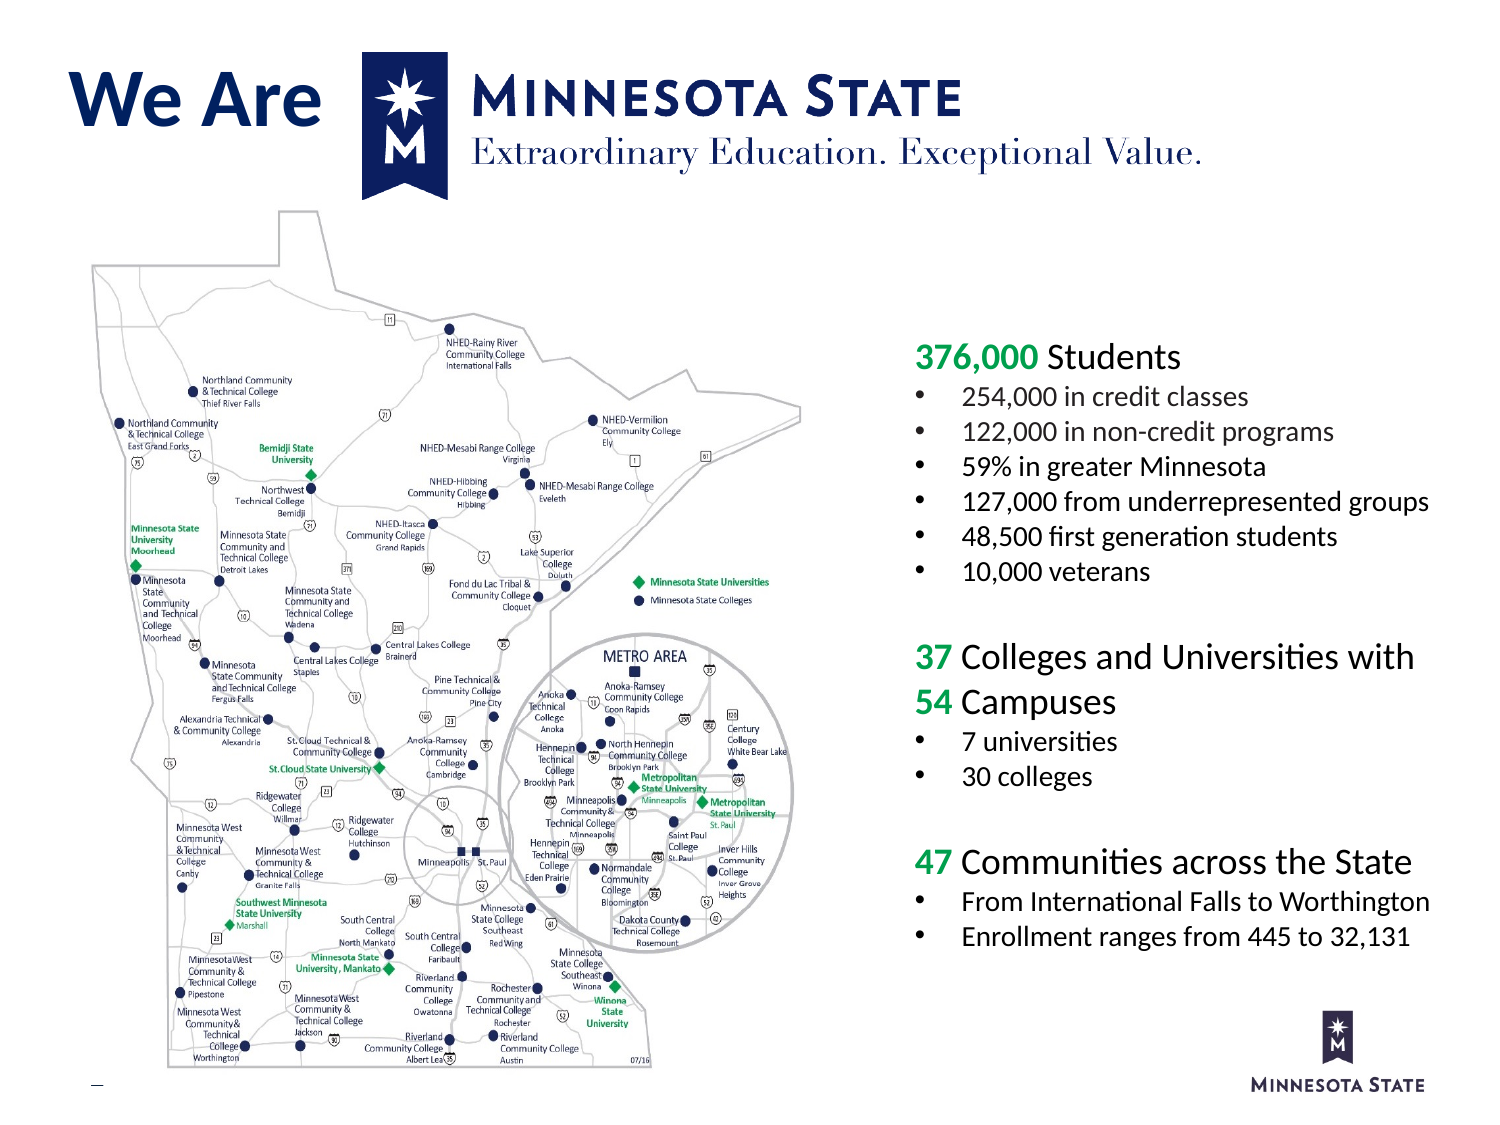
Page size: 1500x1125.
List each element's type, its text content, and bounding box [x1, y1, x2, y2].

text_box We Are [53, 52, 360, 151]
picture [53, 52, 1201, 1085]
picture [1175, 1005, 1500, 1110]
text_box 376,000 Students 254,000 in credit classes 122,000 in non-credit programs 59% in greater Minnesota 127,000 from underrepresented groups 48,500 first generation students 10,000 veterans 37 Colleges and Universities with 54 Campuses 7 universities 30 colleges 47 Communities across the State From International Falls to Worthington Enrollment ranges from 445 to 32,131 [899, 324, 1500, 1005]
